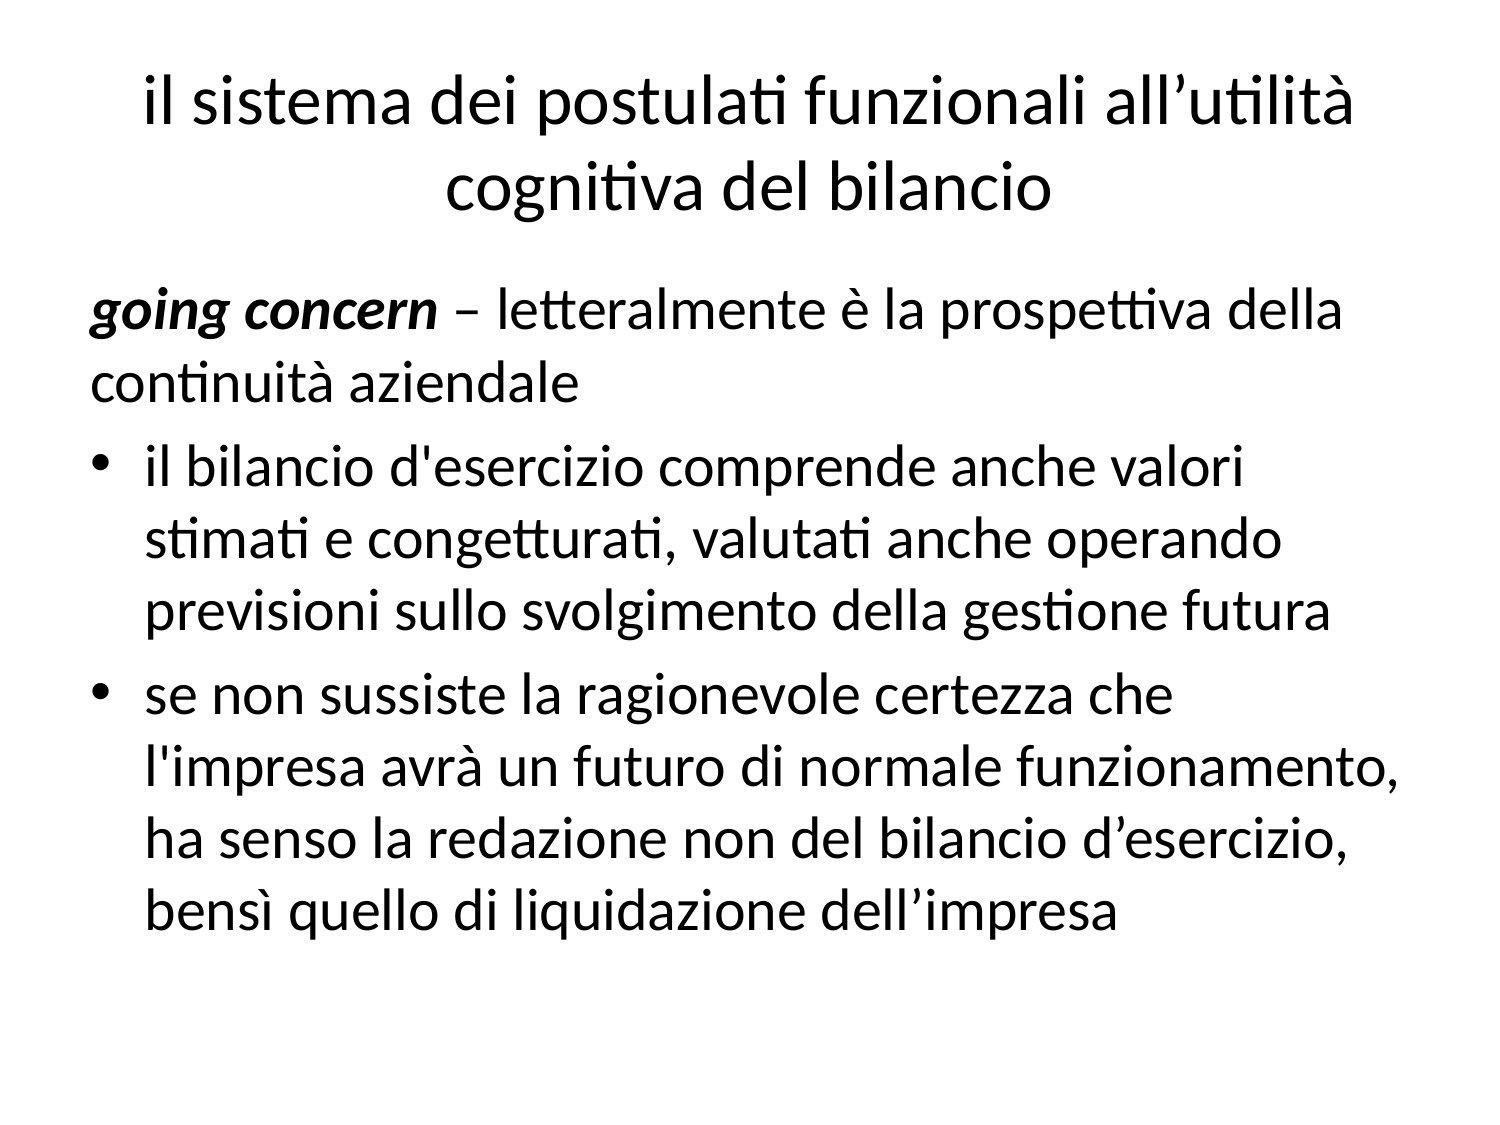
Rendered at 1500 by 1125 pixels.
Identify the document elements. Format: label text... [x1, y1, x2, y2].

list going concern – letteralmente è la prospettiva della continuità aziendale il bilancio d'esercizio comprende anche valori stimati e congetturati, valutati anche operando previsioni sullo svolgimento della gestione futura se non sussiste la ragionevole certezza che l'impresa avrà un futuro di normale funzionamento, ha senso la redazione non del bilancio d’esercizio, bensì quello di liquidazione dell’impresa [75, 262, 1425, 1005]
title il sistema dei postulati funzionali all’utilità cognitiva del bilancio [75, 45, 1425, 233]
